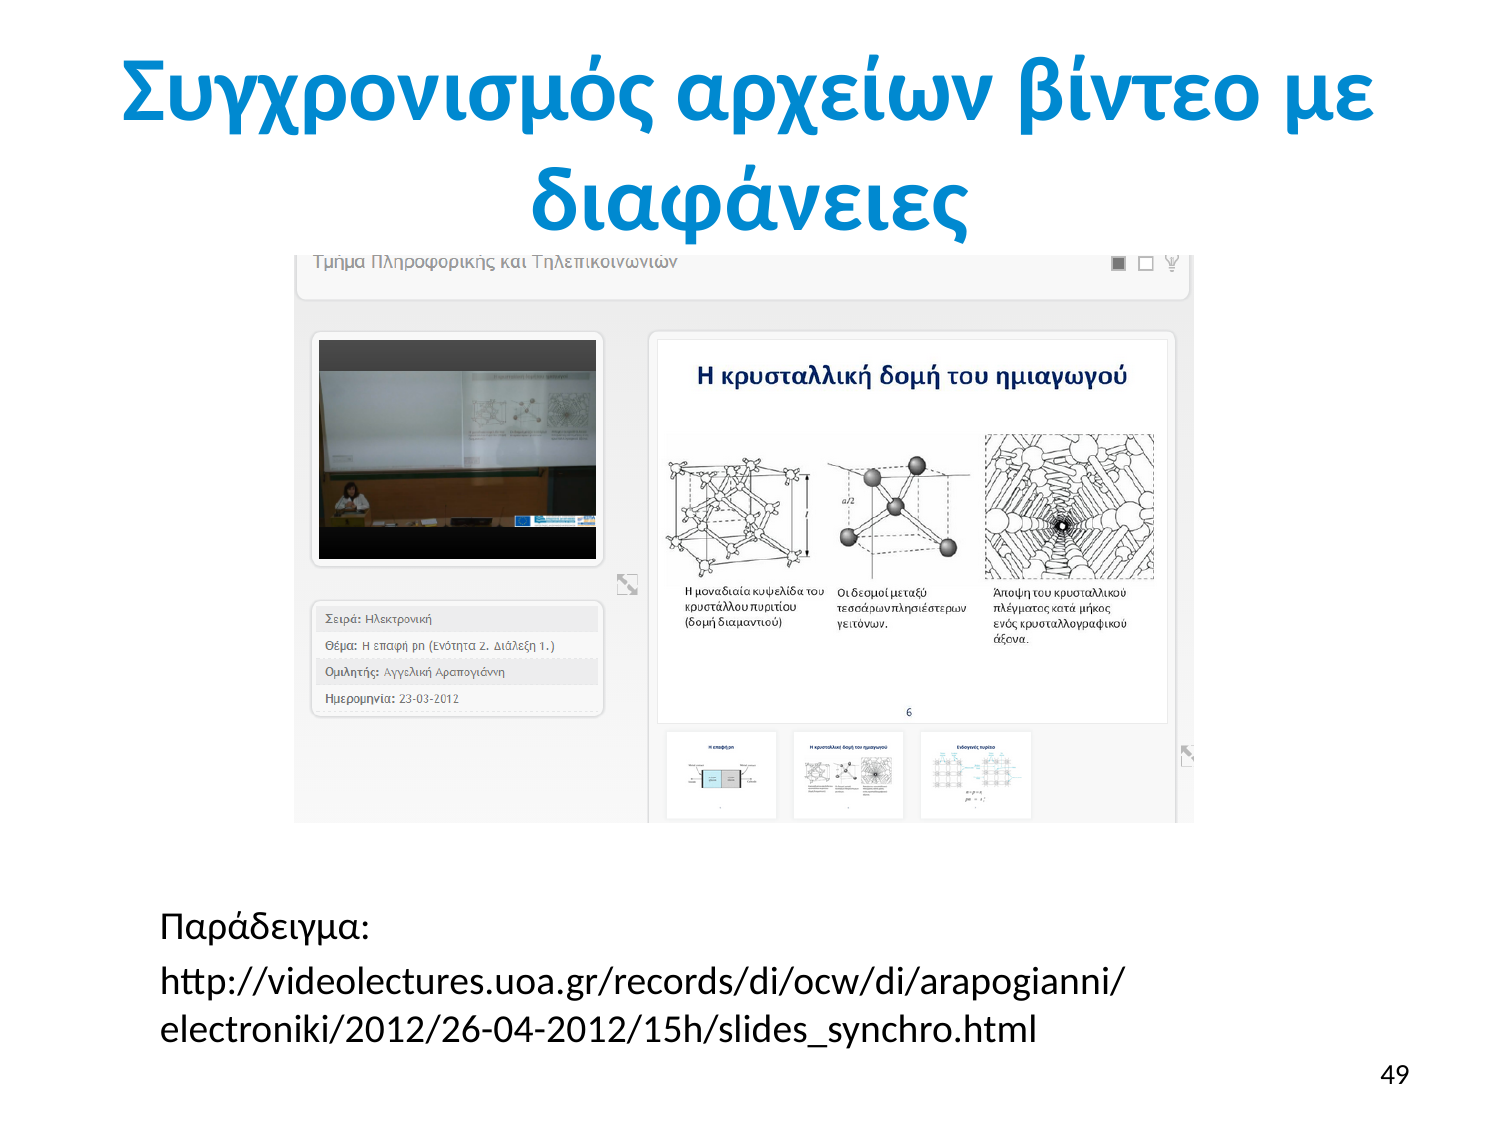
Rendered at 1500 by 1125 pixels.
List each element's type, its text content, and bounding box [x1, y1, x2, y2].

title Συγχρονισμός αρχείων βίντεο με διαφάνειες [74, 44, 1426, 233]
list Παράδειγμα: http://videolectures.uoa.gr/records/di/ocw/di/arapogianni/electroniki/2012/26-04-2012/15h/slides_synchro.html [144, 891, 1344, 1059]
slide_number 49 [1074, 1042, 1425, 1103]
picture [293, 255, 1195, 823]
